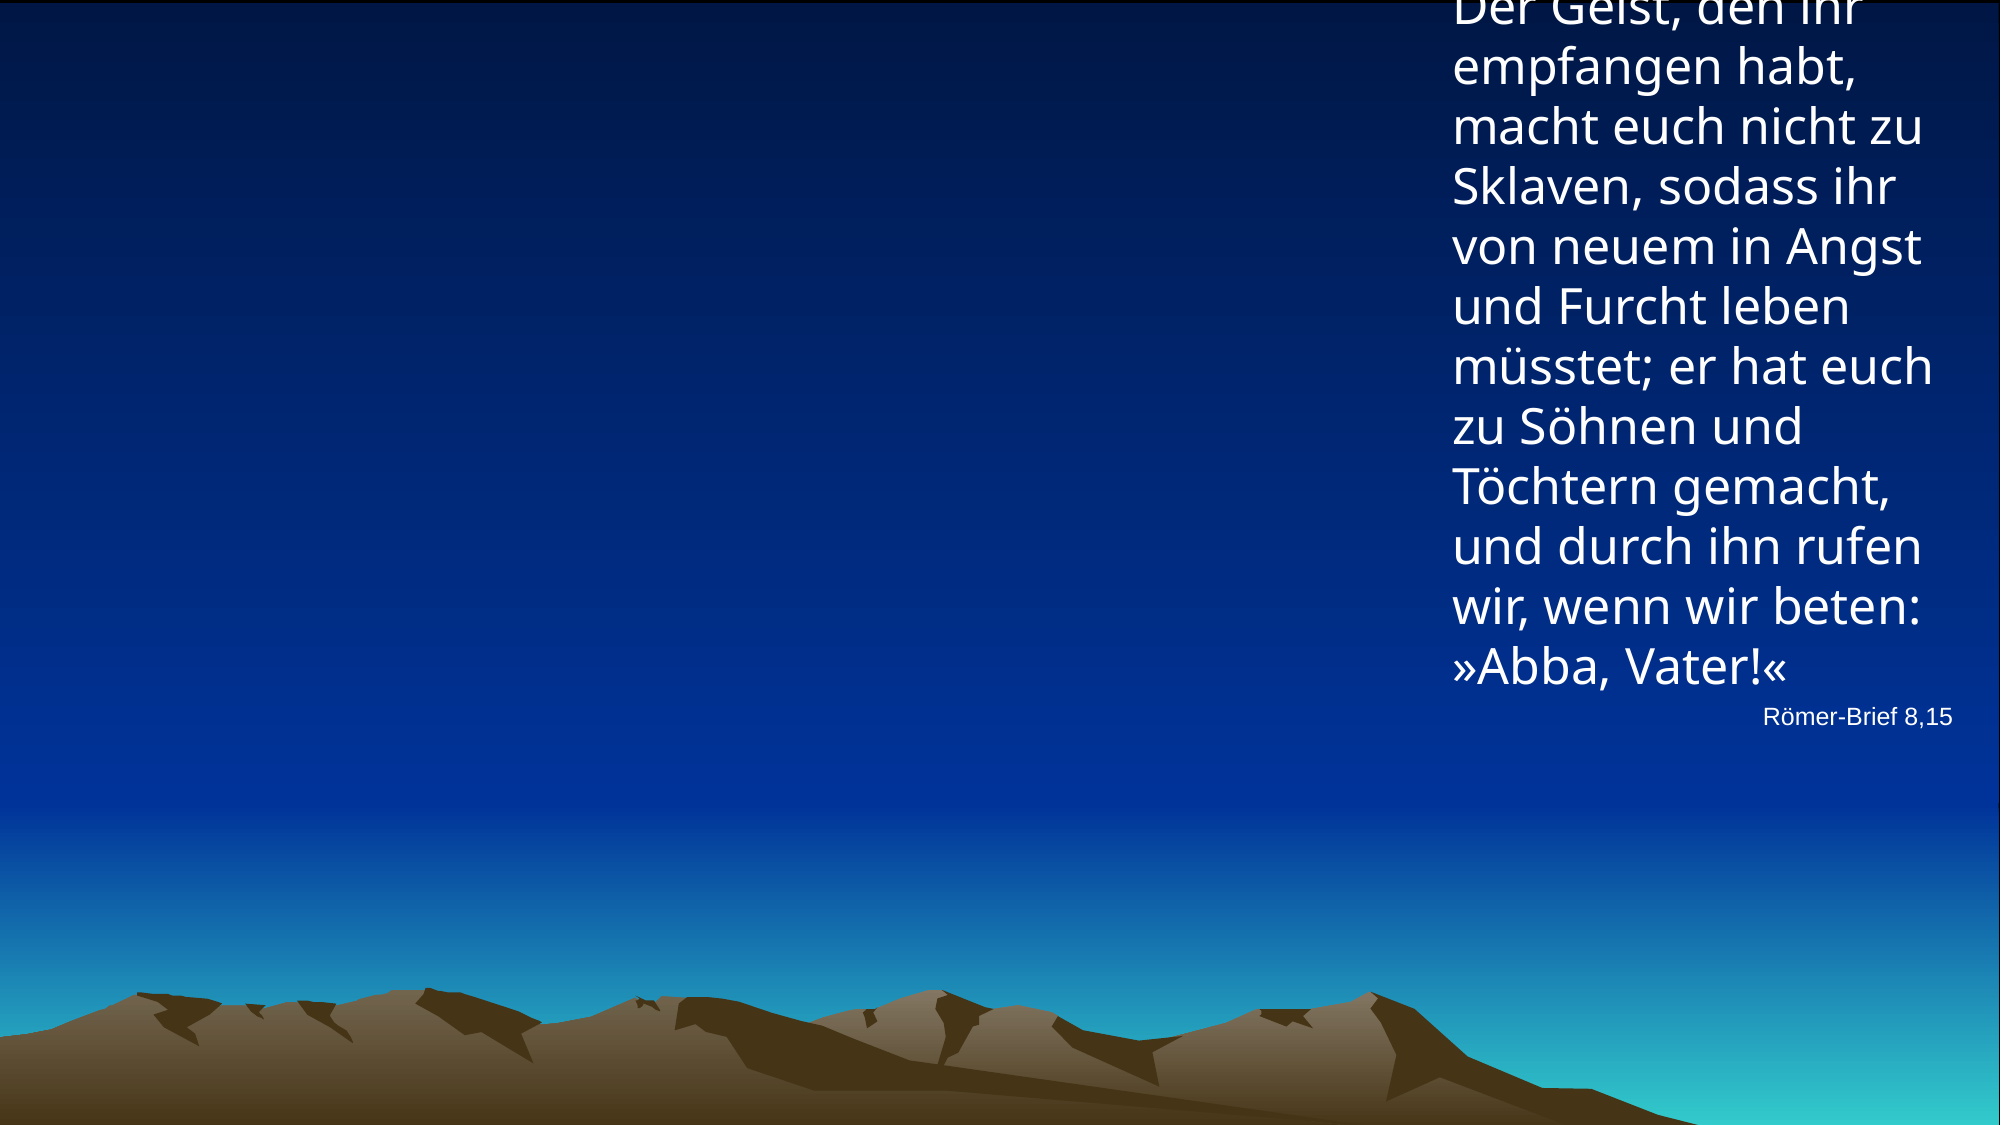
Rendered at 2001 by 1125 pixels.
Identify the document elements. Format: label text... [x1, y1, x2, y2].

title Der Geist, den ihr empfangen habt, macht euch nicht zu Sklaven, sodass ihr von neuem in Angst und Furcht leben müsstet; er hat euch zu Söhnen und Töchtern gemacht, und durch ihn rufen wir, wenn wir beten: »Abba, Vater!« [1437, 0, 1981, 703]
subtitle Römer-Brief 8,15 [1283, 692, 1969, 1125]
